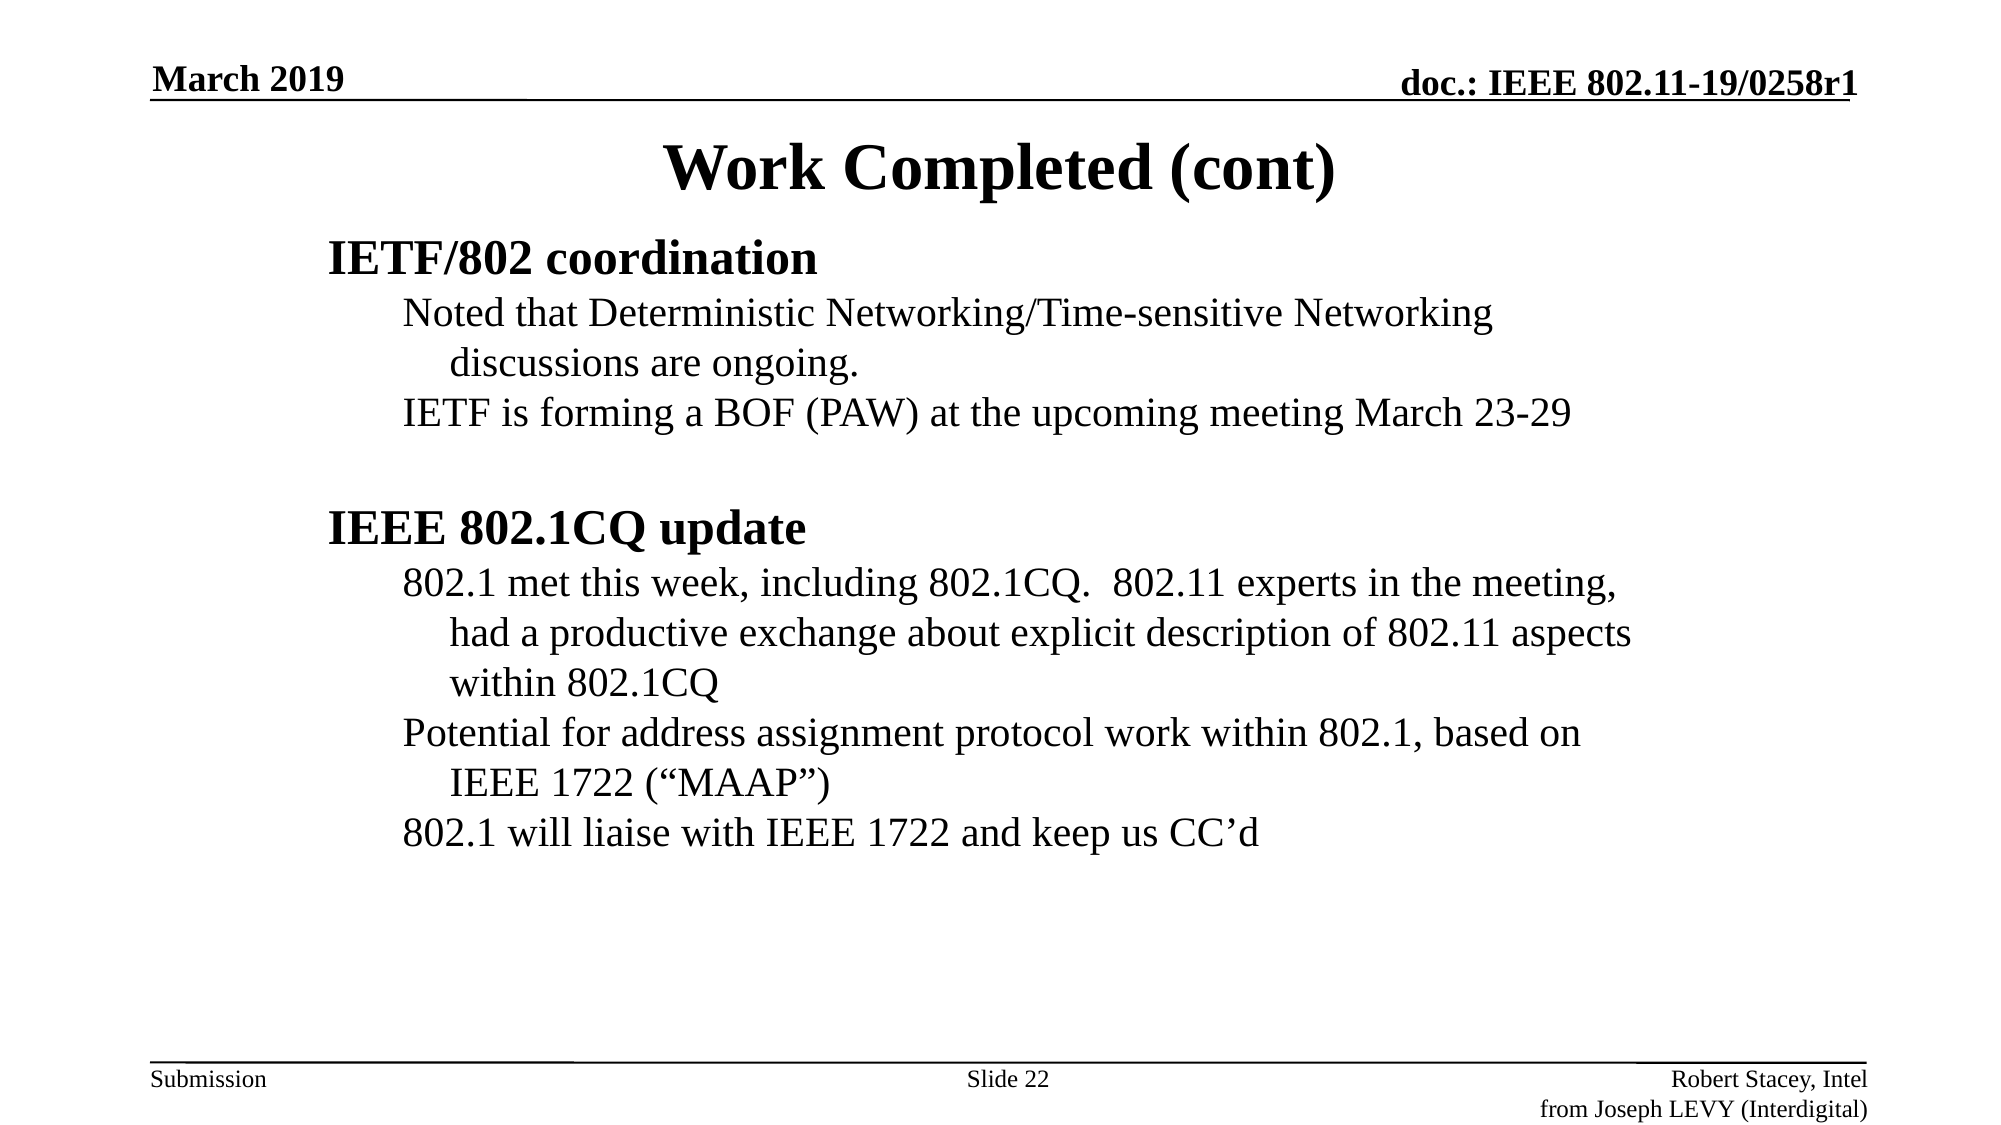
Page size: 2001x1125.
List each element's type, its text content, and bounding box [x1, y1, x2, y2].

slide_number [152, 54, 563, 100]
list IETF/802 coordination Noted that Deterministic Networking/Time-sensitive Networking discussions are ongoing. IETF is forming a BOF (PAW) at the upcoming meeting March 23-29 IEEE 802.1CQ update 802.1 met this week, including 802.1CQ. 802.11 experts in the meeting, had a productive exchange about explicit description of 802.11 aspects within 802.1CQ Potential for address assignment protocol work within 802.1, based on IEEE 1722 (“MAAP”) 802.1 will liaise with IEEE 1722 and keep us CC’d [312, 216, 1688, 1042]
title Work Completed (cont) [362, 112, 1638, 213]
footer Robert Stacey, Intel from Joseph LEVY (Interdigital) [1171, 1061, 1869, 1093]
slide_number Slide 22 [950, 1061, 1067, 1123]
